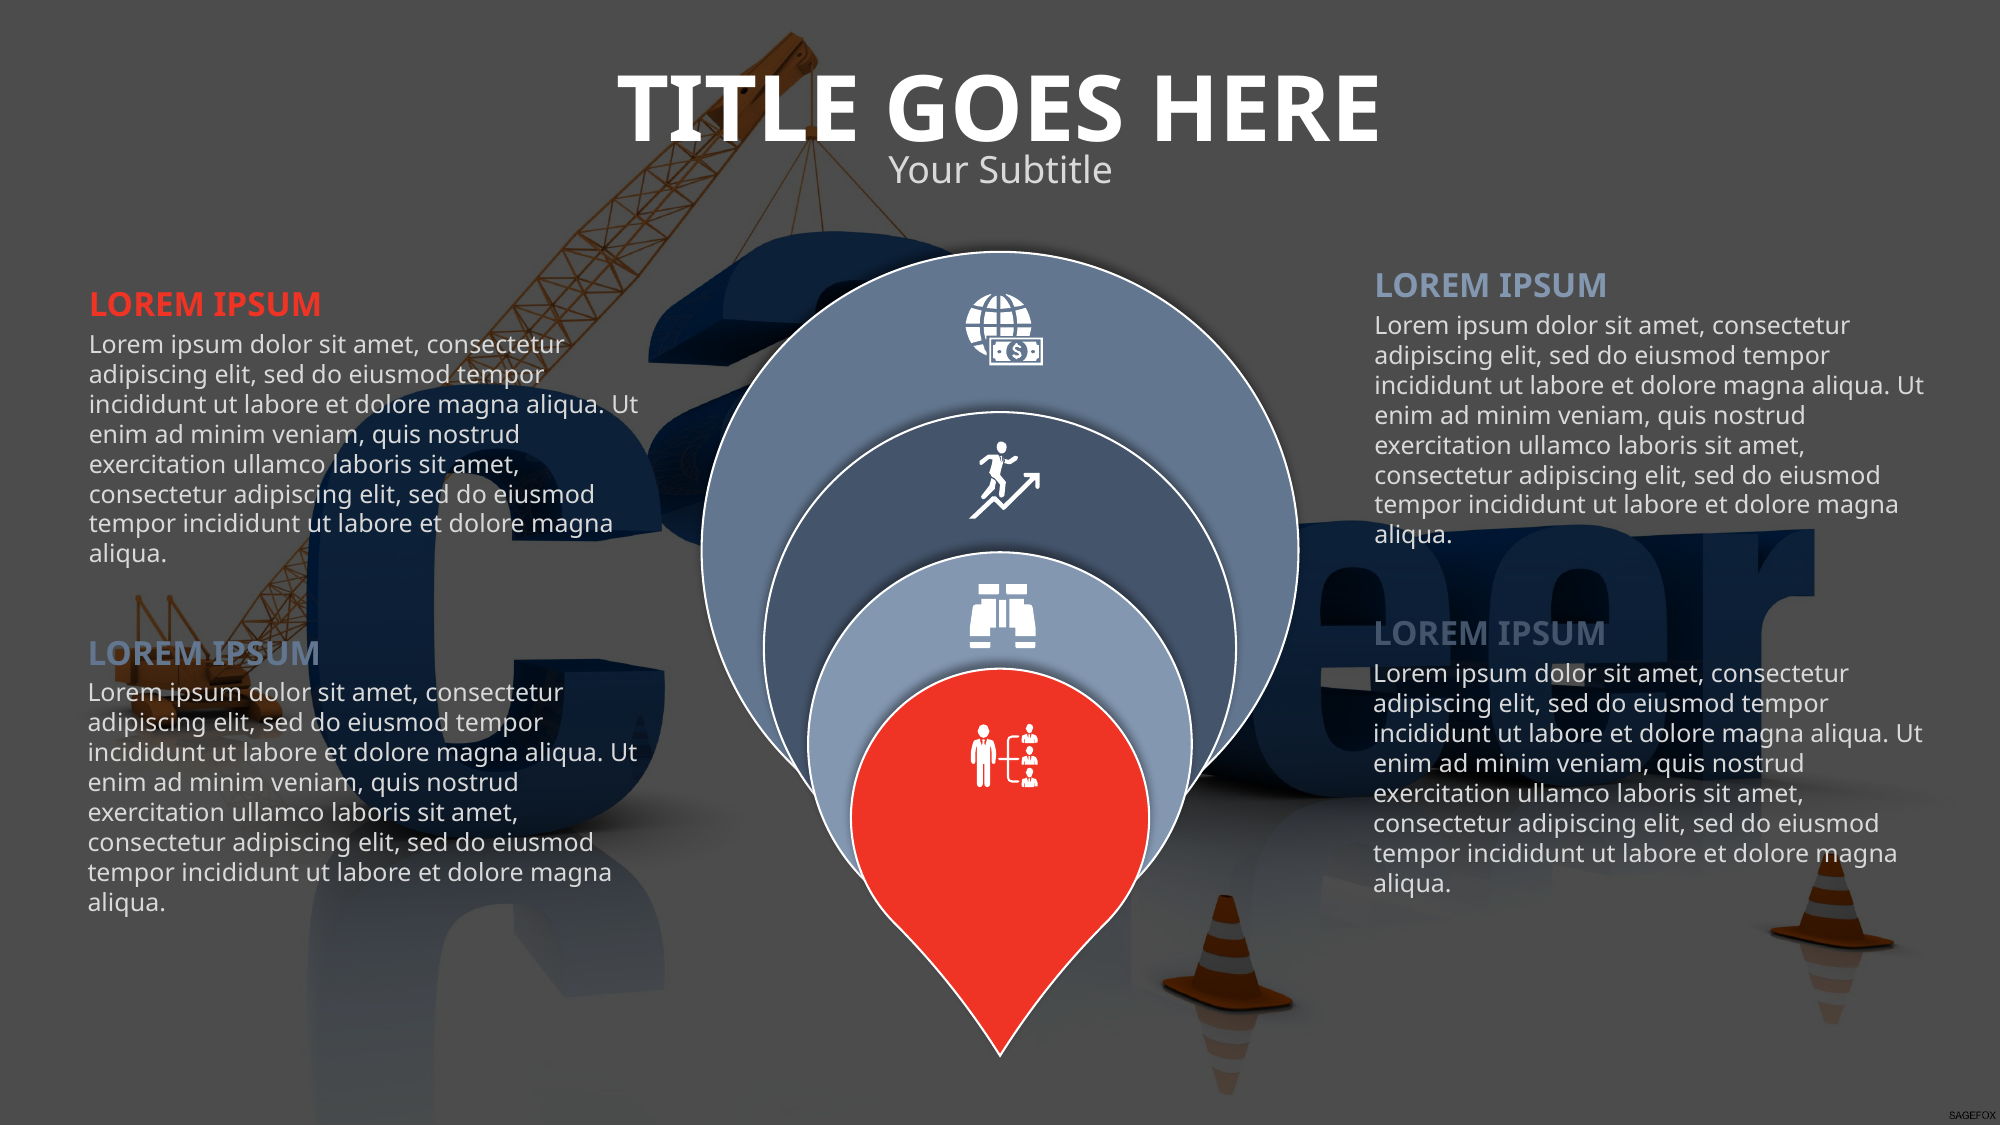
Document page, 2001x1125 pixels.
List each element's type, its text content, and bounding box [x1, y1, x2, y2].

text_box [969, 584, 1036, 649]
text_box LOREM IPSUM Lorem ipsum dolor sit amet, consectetur adipiscing elit, sed do eiusmod tempor incididunt ut labore et dolore magna aliqua. Ut enim ad minim veniam, quis nostrud exercitation ullamco laboris sit amet, consectetur adipiscing elit, sed do eiusmod tempor incididunt ut labore et dolore magna aliqua. [73, 276, 677, 576]
text_box LOREM IPSUM Lorem ipsum dolor sit amet, consectetur adipiscing elit, sed do eiusmod tempor incididunt ut labore et dolore magna aliqua. Ut enim ad minim veniam, quis nostrud exercitation ullamco laboris sit amet, consectetur adipiscing elit, sed do eiusmod tempor incididunt ut labore et dolore magna aliqua. [1358, 605, 1961, 905]
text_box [965, 293, 1043, 366]
text_box [762, 411, 1238, 789]
text_box [807, 551, 1193, 875]
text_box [968, 440, 1040, 519]
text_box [548, 42, 1452, 199]
text_box [849, 667, 1151, 1058]
text_box [700, 250, 1300, 766]
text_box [970, 723, 1038, 788]
text_box LOREM IPSUM Lorem ipsum dolor sit amet, consectetur adipiscing elit, sed do eiusmod tempor incididunt ut labore et dolore magna aliqua. Ut enim ad minim veniam, quis nostrud exercitation ullamco laboris sit amet, consectetur adipiscing elit, sed do eiusmod tempor incididunt ut labore et dolore magna aliqua. [72, 624, 676, 924]
text_box LOREM IPSUM Lorem ipsum dolor sit amet, consectetur adipiscing elit, sed do eiusmod tempor incididunt ut labore et dolore magna aliqua. Ut enim ad minim veniam, quis nostrud exercitation ullamco laboris sit amet, consectetur adipiscing elit, sed do eiusmod tempor incididunt ut labore et dolore magna aliqua. [1359, 257, 1962, 557]
picture [0, 0, 2001, 1125]
